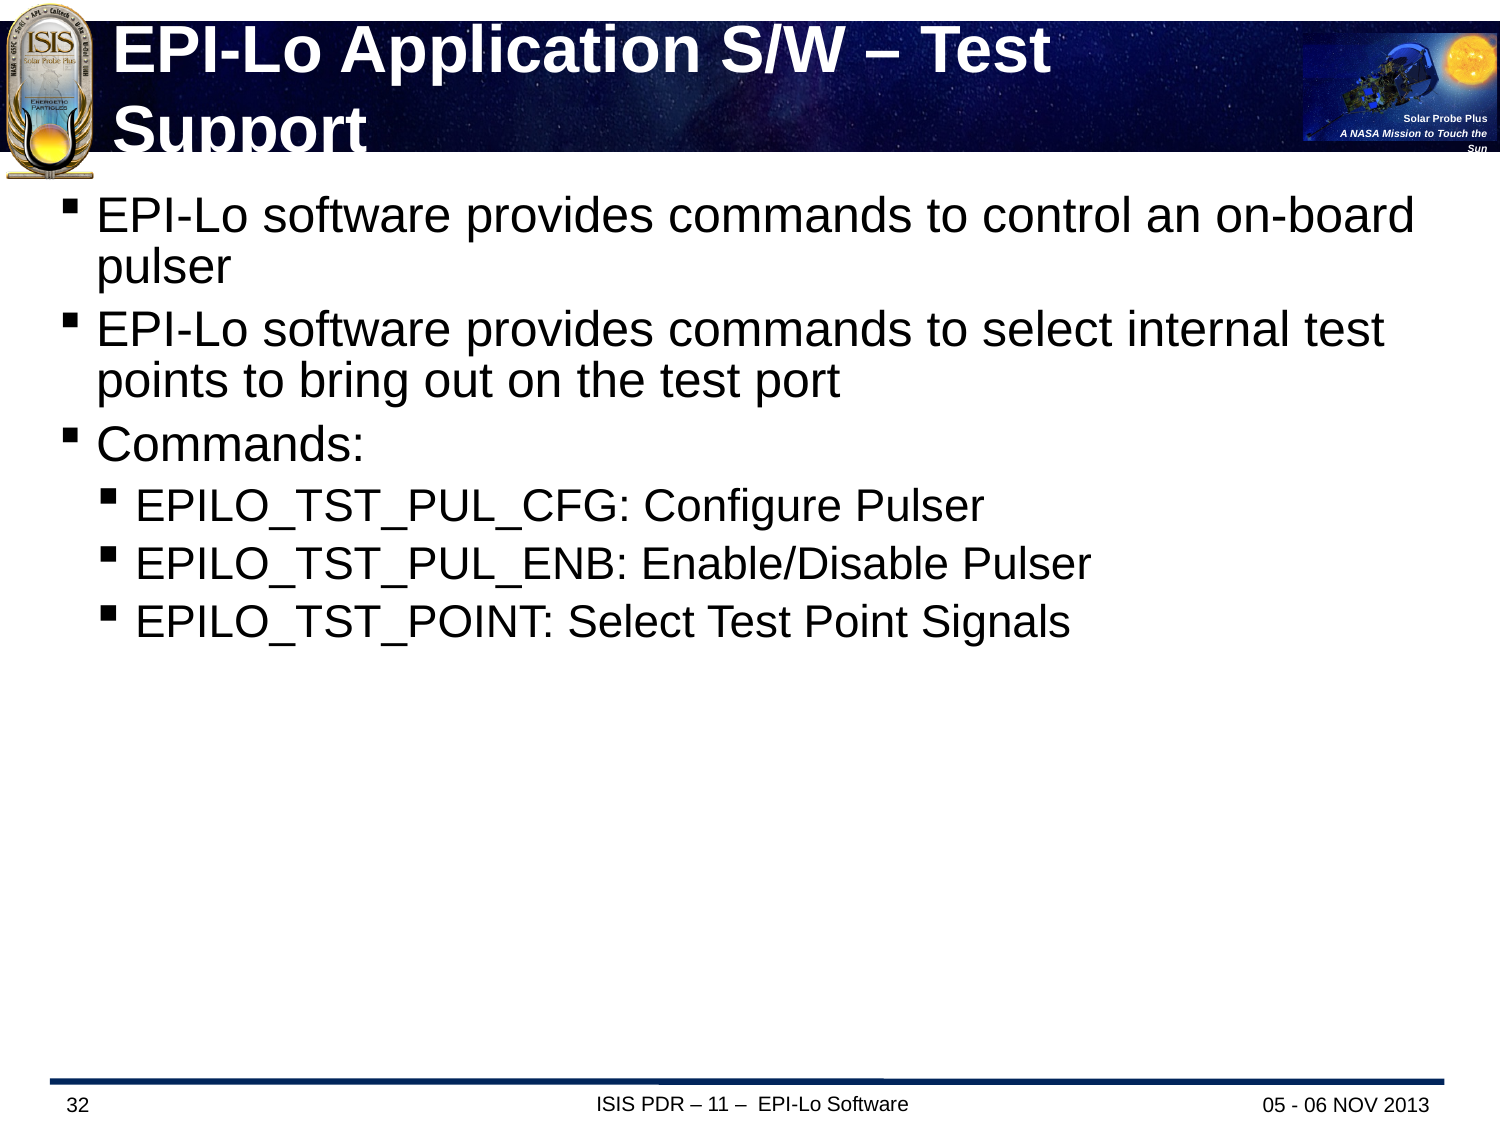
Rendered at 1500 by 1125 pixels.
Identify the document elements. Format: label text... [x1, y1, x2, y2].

list EPI-Lo software provides commands to control an on-board pulser EPI-Lo software provides commands to select internal test points to bring out on the test port Commands: EPILO_TST_PUL_CFG: Configure Pulser EPILO_TST_PUL_ENB: Enable/Disable Pulser EPILO_TST_POINT: Select Test Point Signals [58, 191, 1442, 1046]
picture [0, 2, 1500, 181]
title EPI-Lo Application S/W – Test Support [111, 30, 1294, 142]
